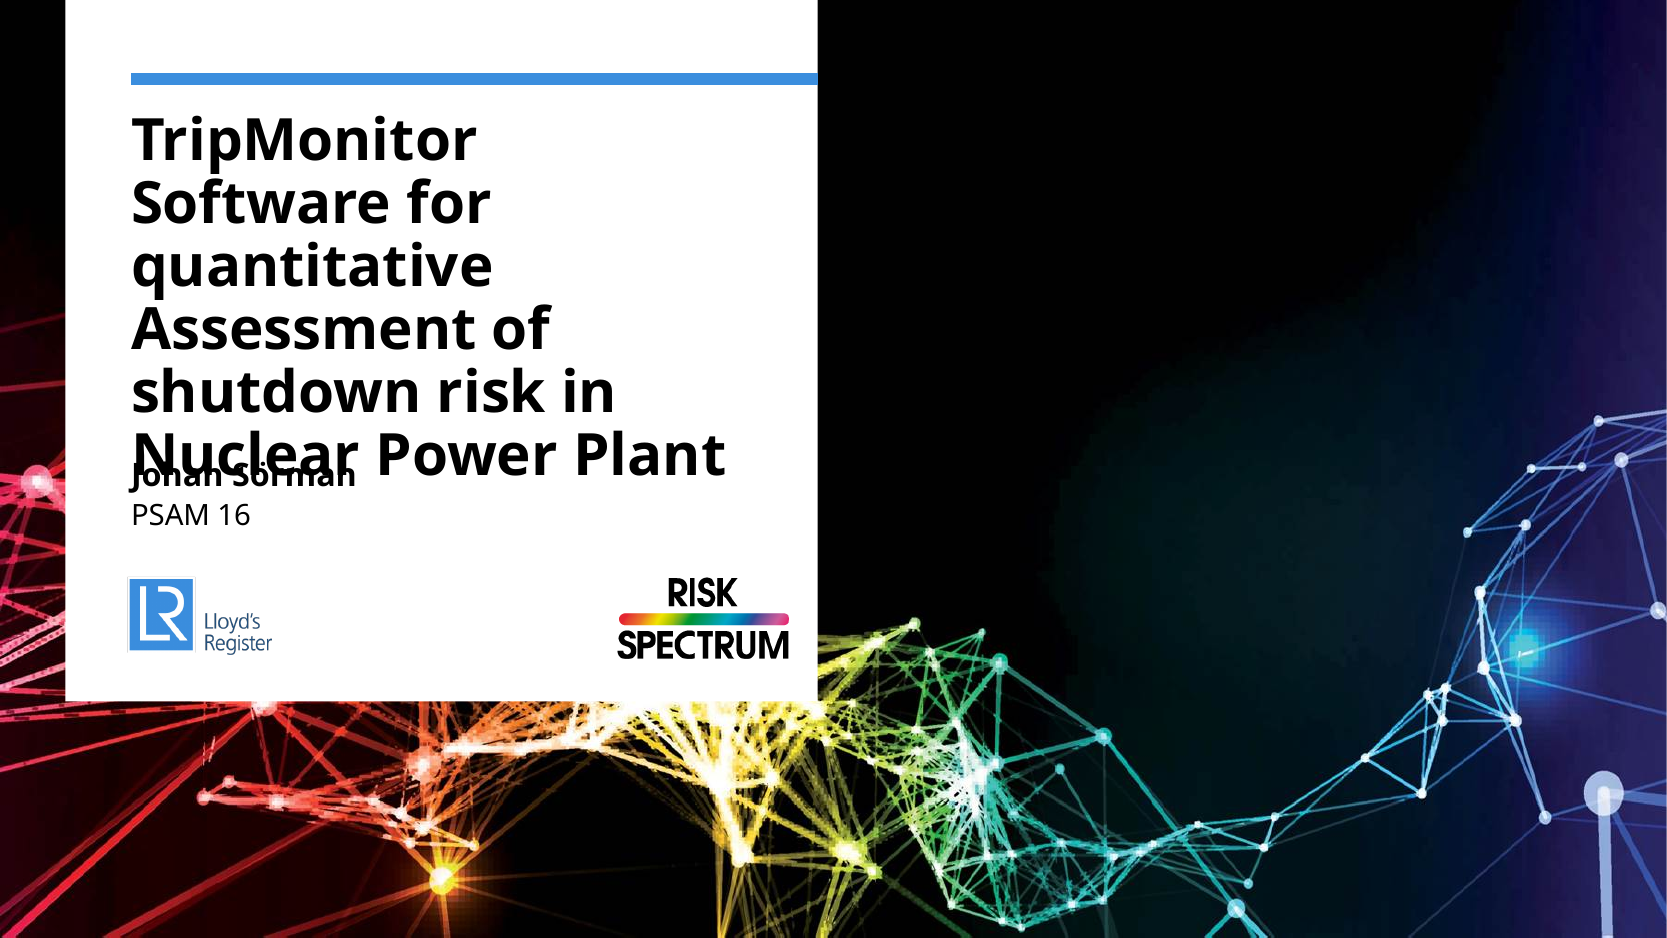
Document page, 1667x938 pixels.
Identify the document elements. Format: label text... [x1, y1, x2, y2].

picture [110, 559, 291, 669]
title TripMonitor Software for quantitative Assessment of shutdown risk in Nuclear Power Plant [131, 110, 753, 357]
picture [617, 577, 789, 659]
list Johan Sörman [131, 454, 753, 494]
slide_number PSAM 16 [131, 496, 523, 527]
picture [0, 0, 1667, 938]
